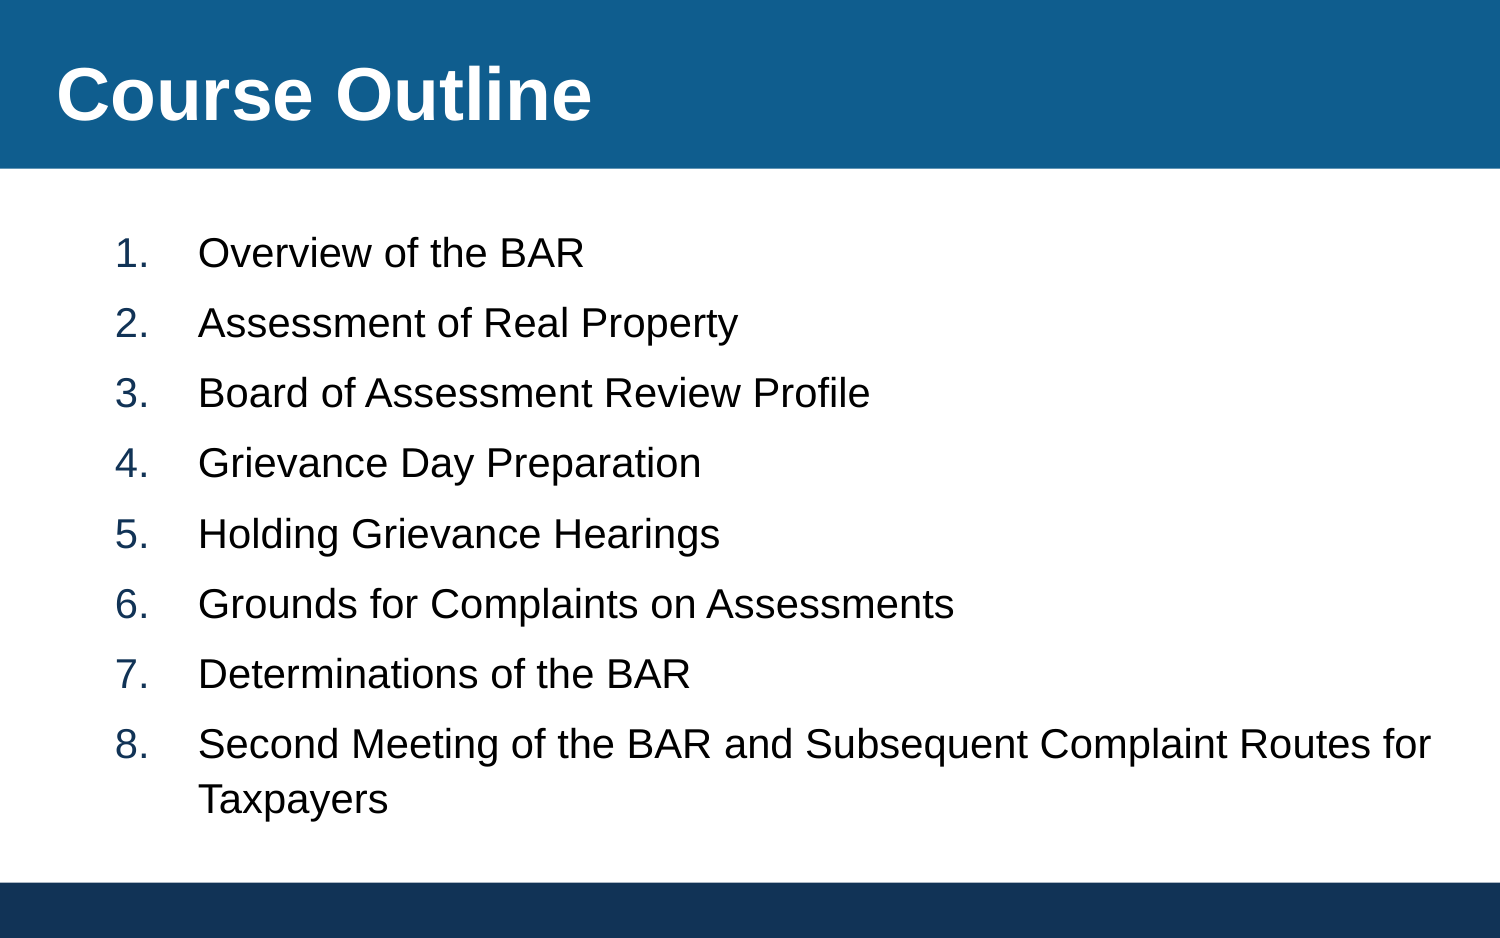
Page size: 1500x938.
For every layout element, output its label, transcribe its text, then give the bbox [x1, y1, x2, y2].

list Overview of the BAR Assessment of Real Property Board of Assessment Review Profile Grievance Day Preparation Holding Grievance Hearings Grounds for Complaints on Assessments Determinations of the BAR Second Meeting of the BAR and Subsequent Complaint Routes for Taxpayers [99, 213, 1463, 832]
title Course Outline [41, 52, 1263, 130]
